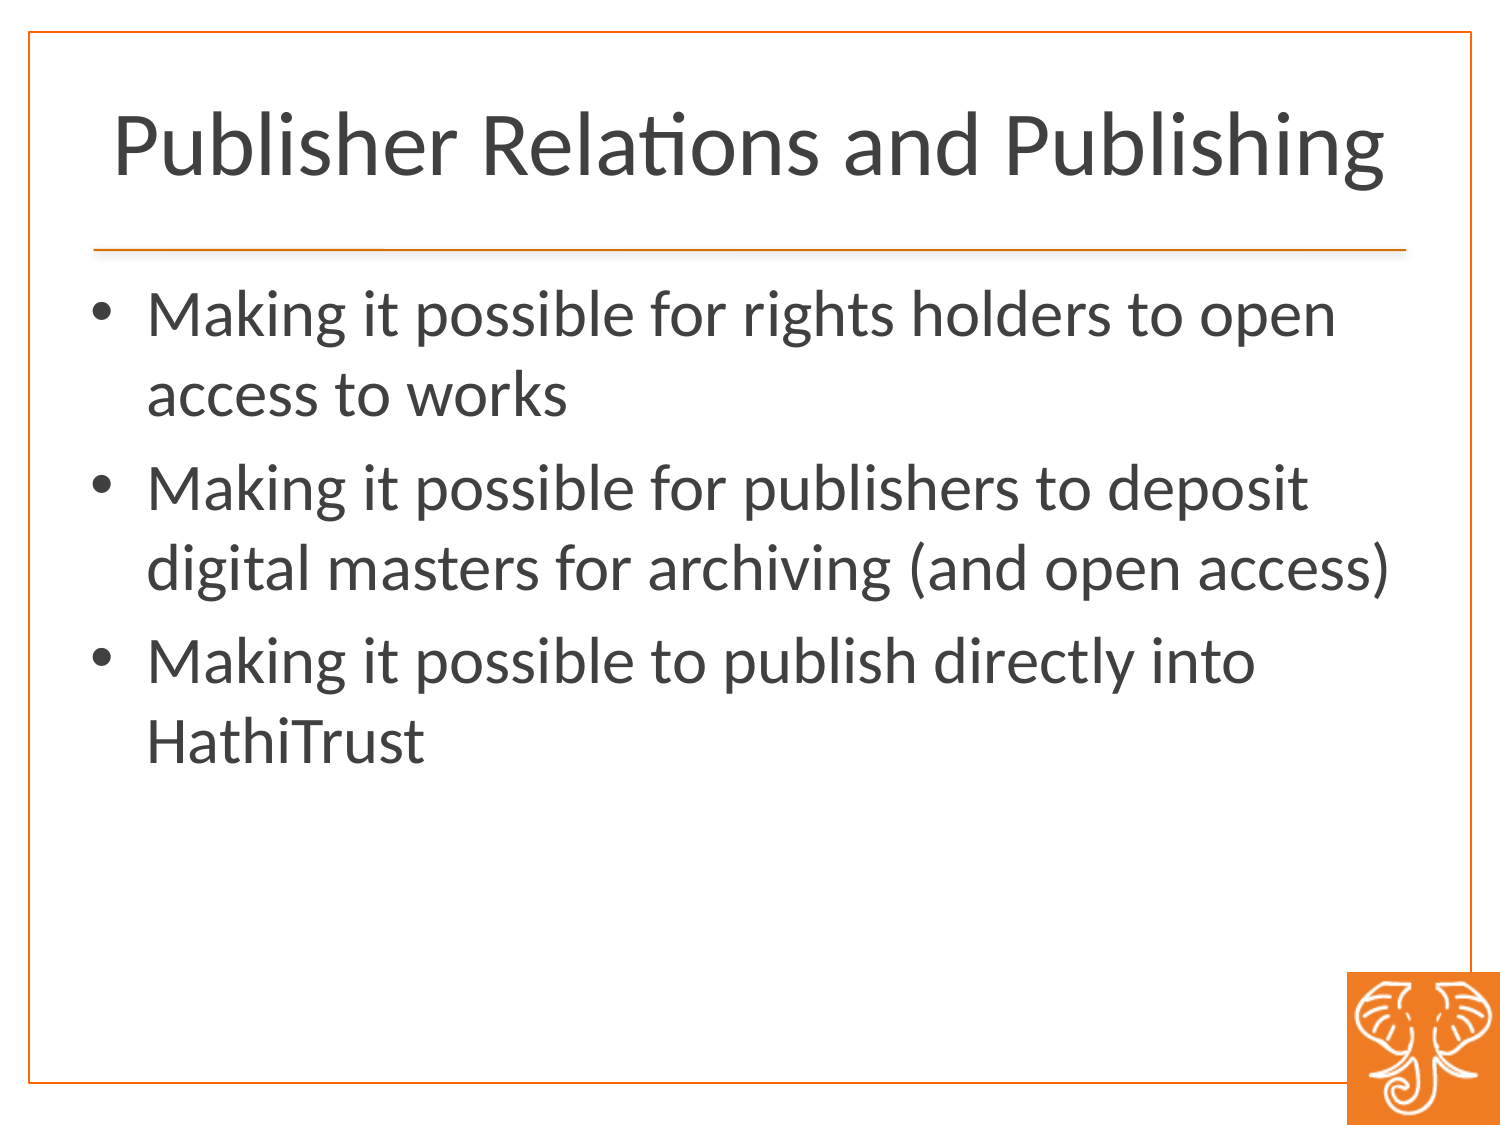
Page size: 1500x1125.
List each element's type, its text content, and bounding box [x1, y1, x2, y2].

title Publisher Relations and Publishing [75, 45, 1425, 233]
list Making it possible for rights holders to open access to works Making it possible for publishers to deposit digital masters for archiving (and open access) Making it possible to publish directly into HathiTrust [75, 262, 1425, 1066]
picture [1347, 972, 1500, 1125]
